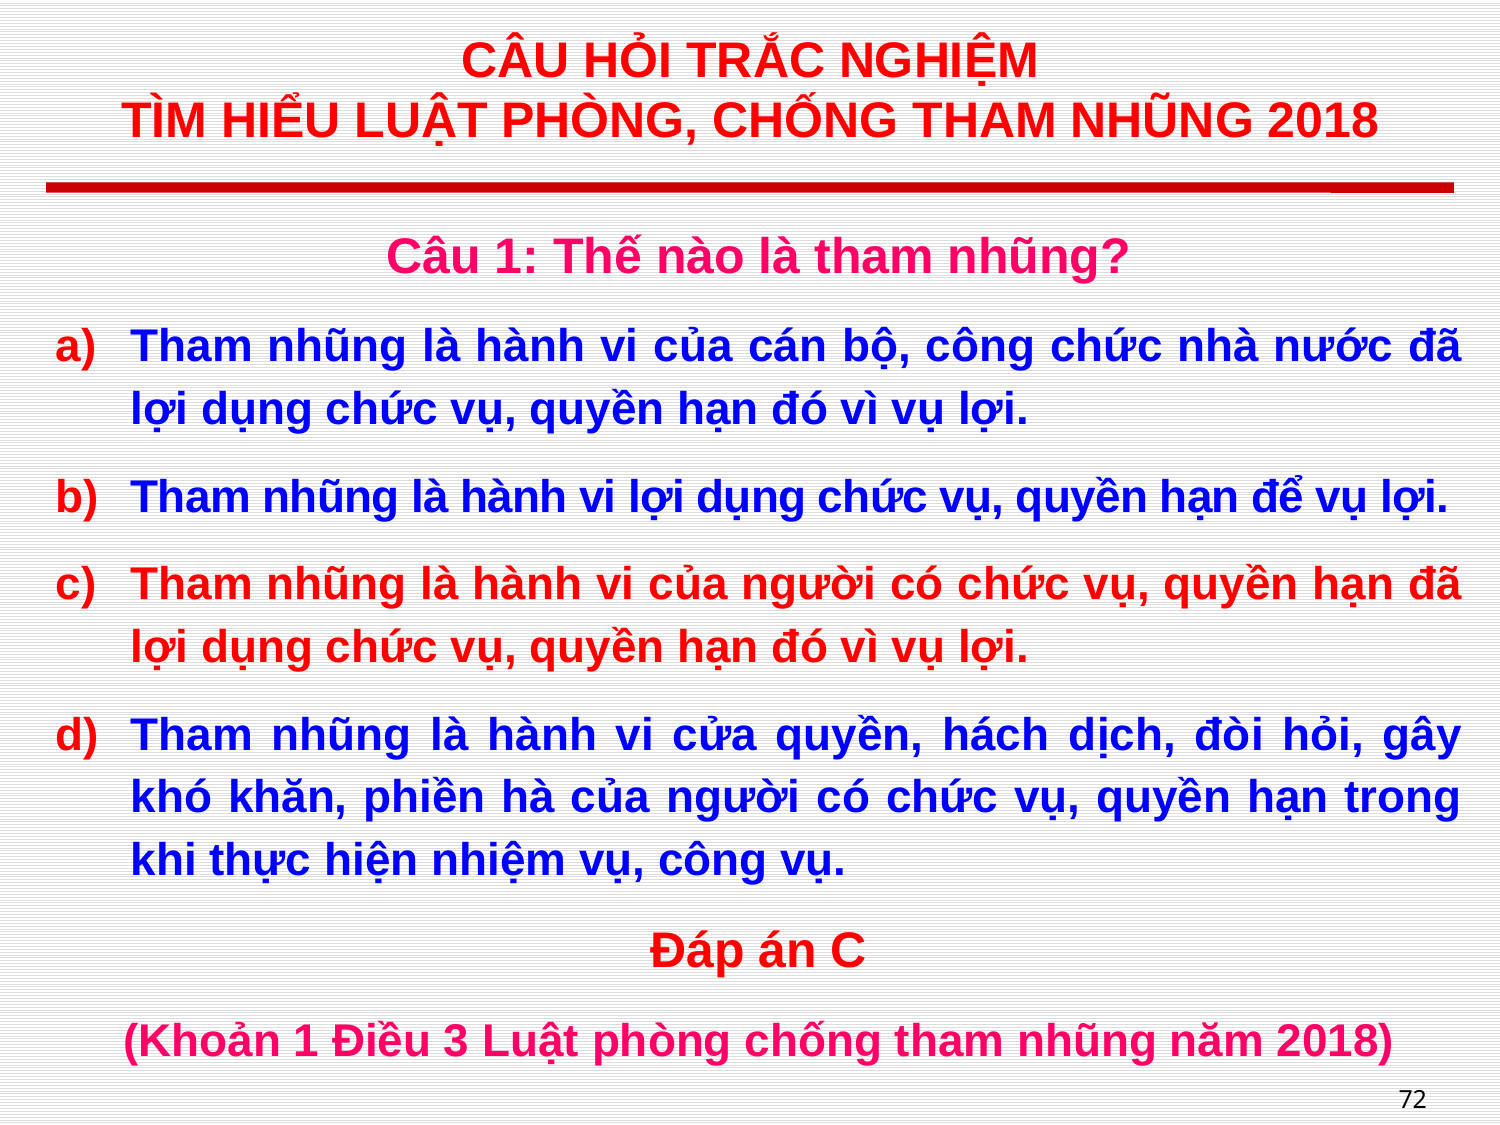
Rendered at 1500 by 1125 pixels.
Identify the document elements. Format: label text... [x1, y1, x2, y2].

text_box Câu 1: Thế nào là tham nhũng? Tham nhũng là hành vi của cán bộ, công chức nhà nước đã lợi dụng chức vụ, quyền hạn đó vì vụ lợi. Tham nhũng là hành vi lợi dụng chức vụ, quyền hạn để vụ lợi. Tham nhũng là hành vi của người có chức vụ, quyền hạn đã lợi dụng chức vụ, quyền hạn đó vì vụ lợi. Tham nhũng là hành vi cửa quyền, hách dịch, đòi hỏi, gây khó khăn, phiền hà của người có chức vụ, quyền hạn trong khi thực hiện nhiệm vụ, công vụ. Đáp án C (Khoản 1 Điều 3 Luật phòng chống tham nhũng năm 2018) [23, 199, 1477, 1088]
title CÂU HỎI TRẮC NGHIỆM TÌM HIỂU LUẬT PHÒNG, CHỐNG THAM NHŨNG 2018 [38, 24, 1463, 150]
